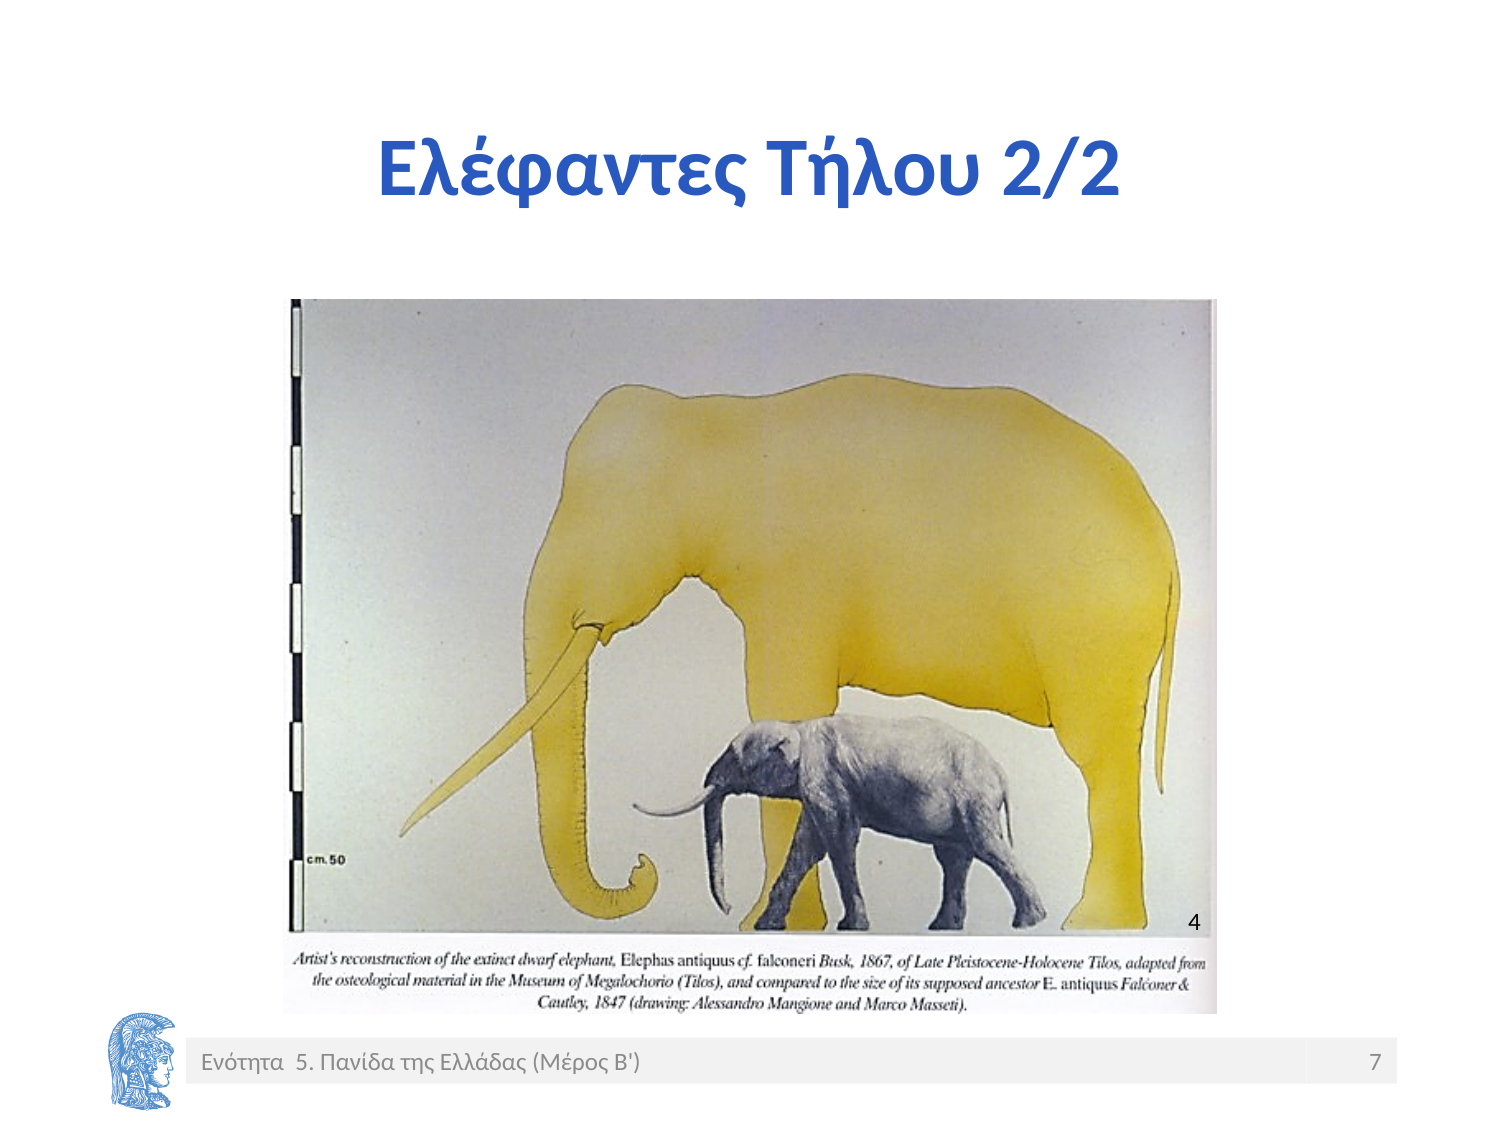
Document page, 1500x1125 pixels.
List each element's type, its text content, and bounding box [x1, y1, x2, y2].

title Ελέφαντες Τήλου 2/2 [103, 59, 1397, 278]
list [283, 299, 1217, 1014]
picture [103, 1011, 186, 1114]
slide_number 7 [1306, 1037, 1397, 1084]
footer Ενότητα 5. Πανίδα της Ελλάδας (Μέρος Β') [186, 1037, 1306, 1084]
